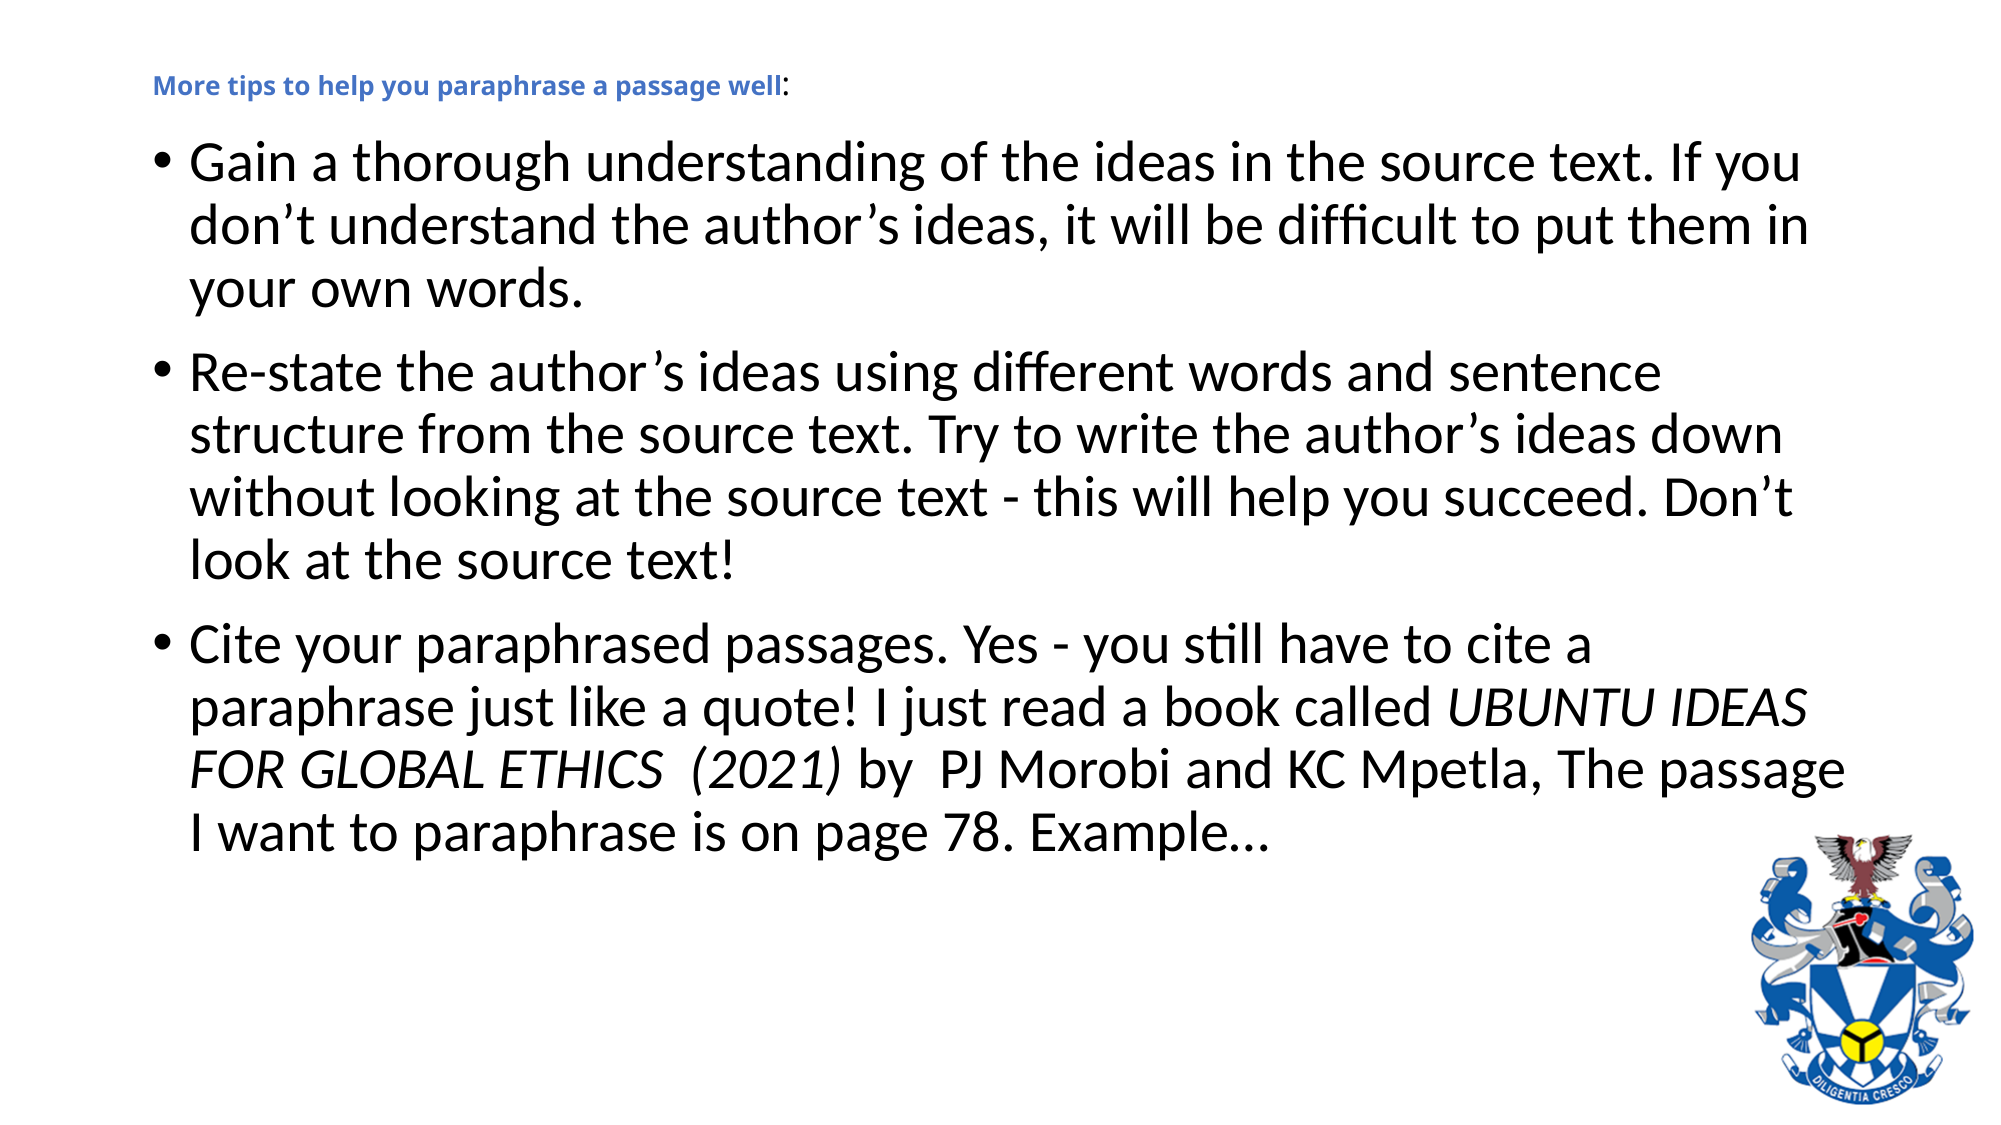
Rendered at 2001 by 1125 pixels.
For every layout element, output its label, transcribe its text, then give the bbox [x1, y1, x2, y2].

picture [1747, 829, 1978, 1110]
title More tips to help you paraphrase a passage well: [137, 59, 1863, 124]
list Gain a thorough understanding of the ideas in the source text. If you don’t understand the author’s ideas, it will be difﬁcult to put them in your own words. Re-state the author’s ideas using different words and sentence structure from the source text. Try to write the author’s ideas down without looking at the source text - this will help you succeed. Don’t look at the source text! Cite your paraphrased passages. Yes - you still have to cite a paraphrase just like a quote! I just read a book called UBUNTU IDEAS FOR GLOBAL ETHICS (2021) by PJ Morobi and KC Mpetla, The passage I want to paraphrase is on page 78. Example… [137, 124, 1863, 1014]
